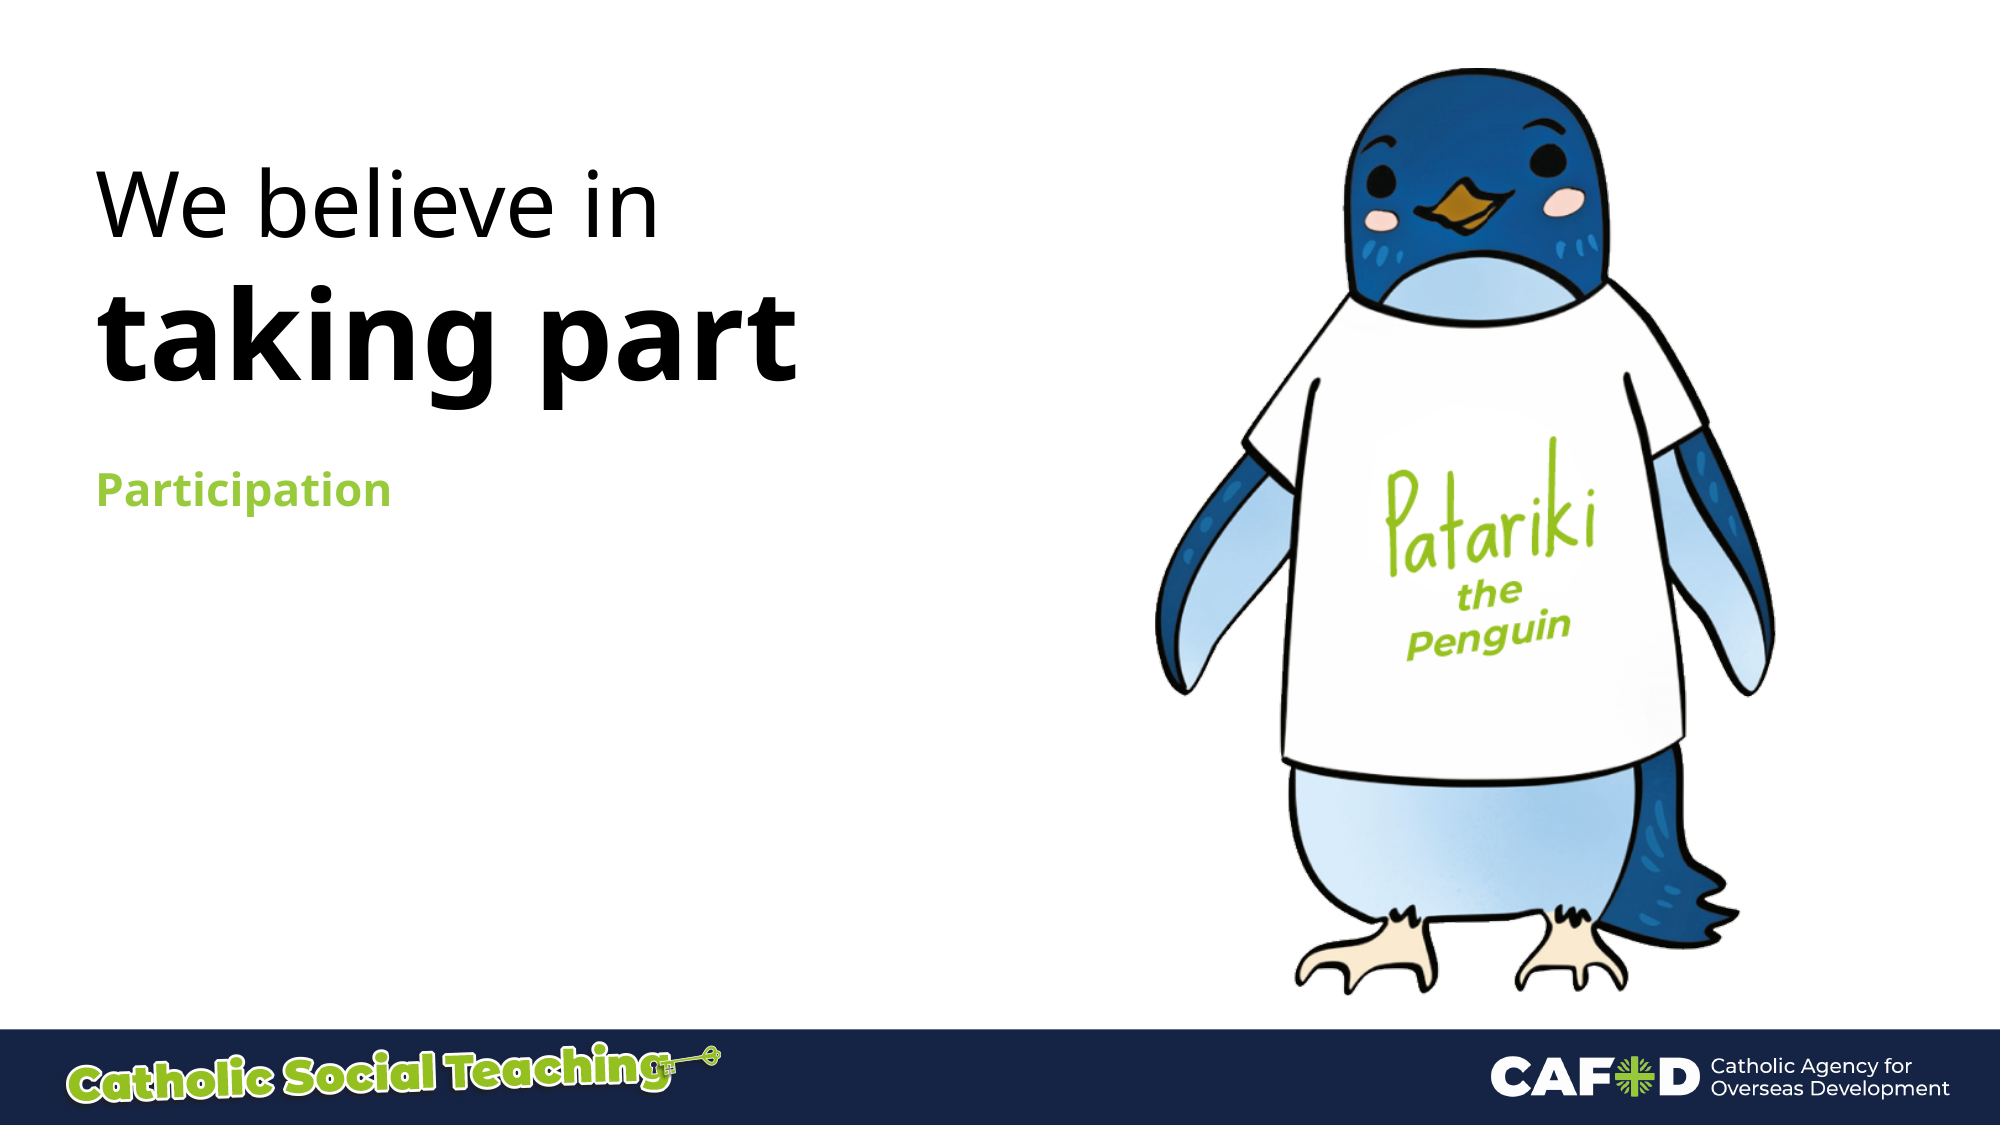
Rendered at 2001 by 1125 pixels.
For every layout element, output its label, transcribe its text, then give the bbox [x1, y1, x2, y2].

picture [1474, 1038, 1973, 1116]
text_box We believe in taking part Participation [89, 139, 1090, 892]
picture [45, 1033, 733, 1121]
picture [1154, 68, 1778, 998]
